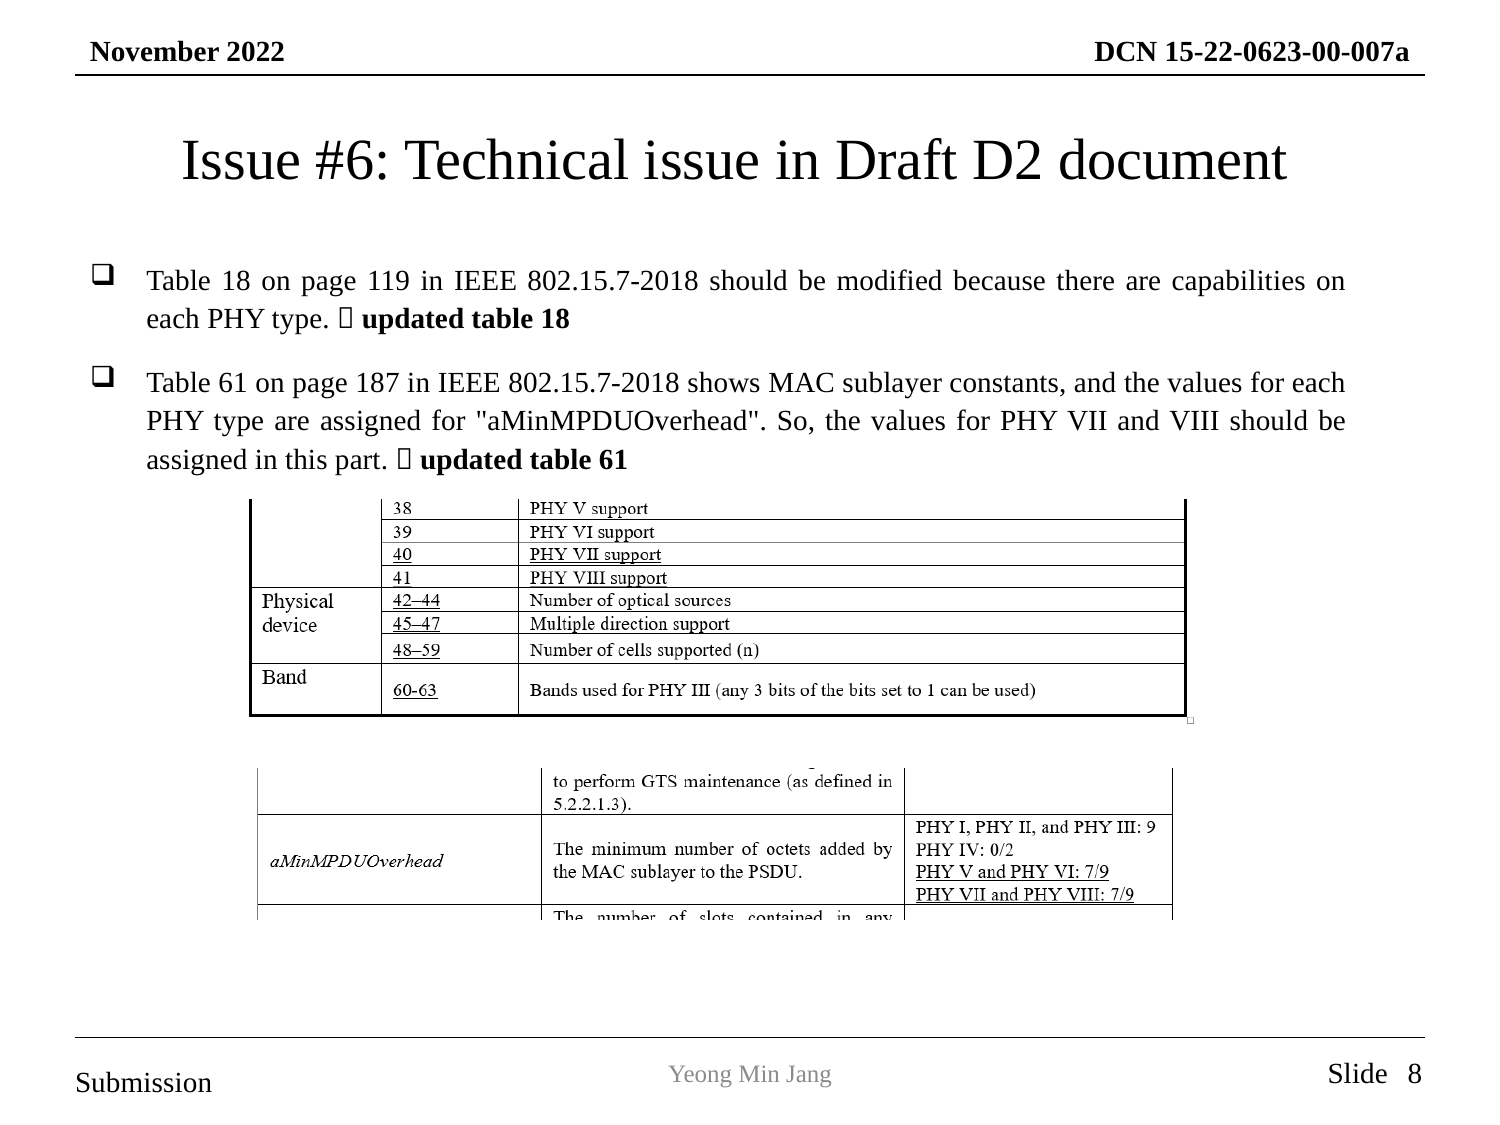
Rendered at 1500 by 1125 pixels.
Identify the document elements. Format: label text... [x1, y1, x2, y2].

picture [244, 499, 1203, 733]
list Table 18 on page 119 in IEEE 802.15.7-2018 should be modified because there are capabilities on each PHY type.  updated table 18 Table 61 on page 187 in IEEE 802.15.7-2018 shows MAC sublayer constants, and the values for each PHY type are assigned for "aMinMPDUOverhead". So, the values for PHY VII and VIII should be assigned in this part.  updated table 61 [75, 249, 1363, 1030]
title Issue #6: Technical issue in Draft D2 document [41, 62, 1429, 250]
picture [239, 768, 1182, 920]
